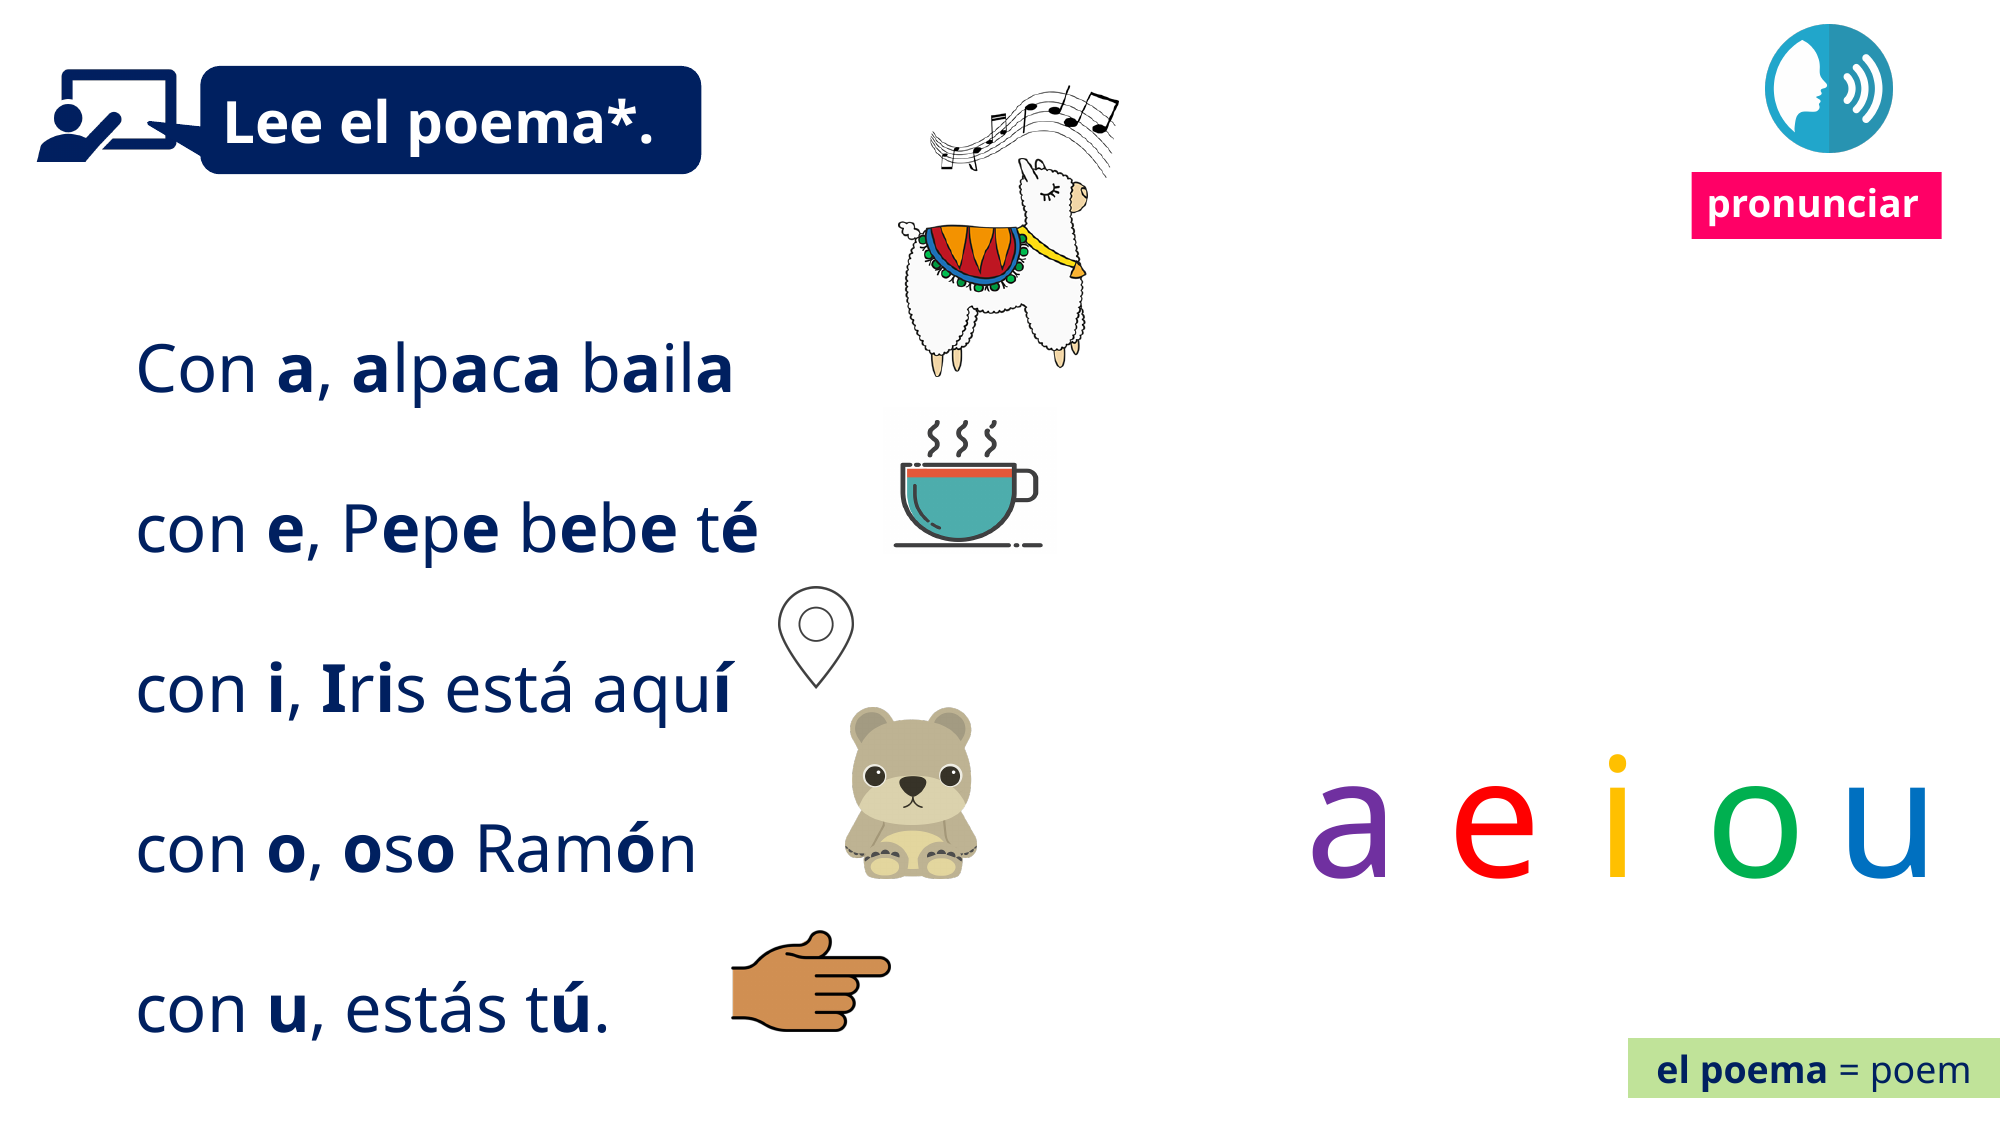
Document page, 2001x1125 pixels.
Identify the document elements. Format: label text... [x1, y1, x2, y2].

title pronunciar [1691, 172, 1942, 239]
text_box Con a, alpaca baila con e, Pepe bebe té con i, Iris está aquí con o, oso Ramón con u, estás tú. [120, 238, 776, 1053]
picture [777, 586, 854, 689]
text_box el poema = poem [1628, 1038, 2000, 1098]
text_box u [1821, 503, 1955, 919]
picture [30, 40, 182, 192]
picture [1765, 24, 1894, 153]
text_box Lee el poema*. [185, 65, 702, 175]
text_box i [1581, 503, 1655, 919]
picture [732, 901, 890, 1061]
picture [898, 84, 1119, 378]
picture [845, 707, 977, 880]
text_box a [1290, 503, 1414, 919]
text_box e [1432, 503, 1557, 919]
text_box o [1690, 503, 1821, 919]
picture [883, 406, 1057, 554]
